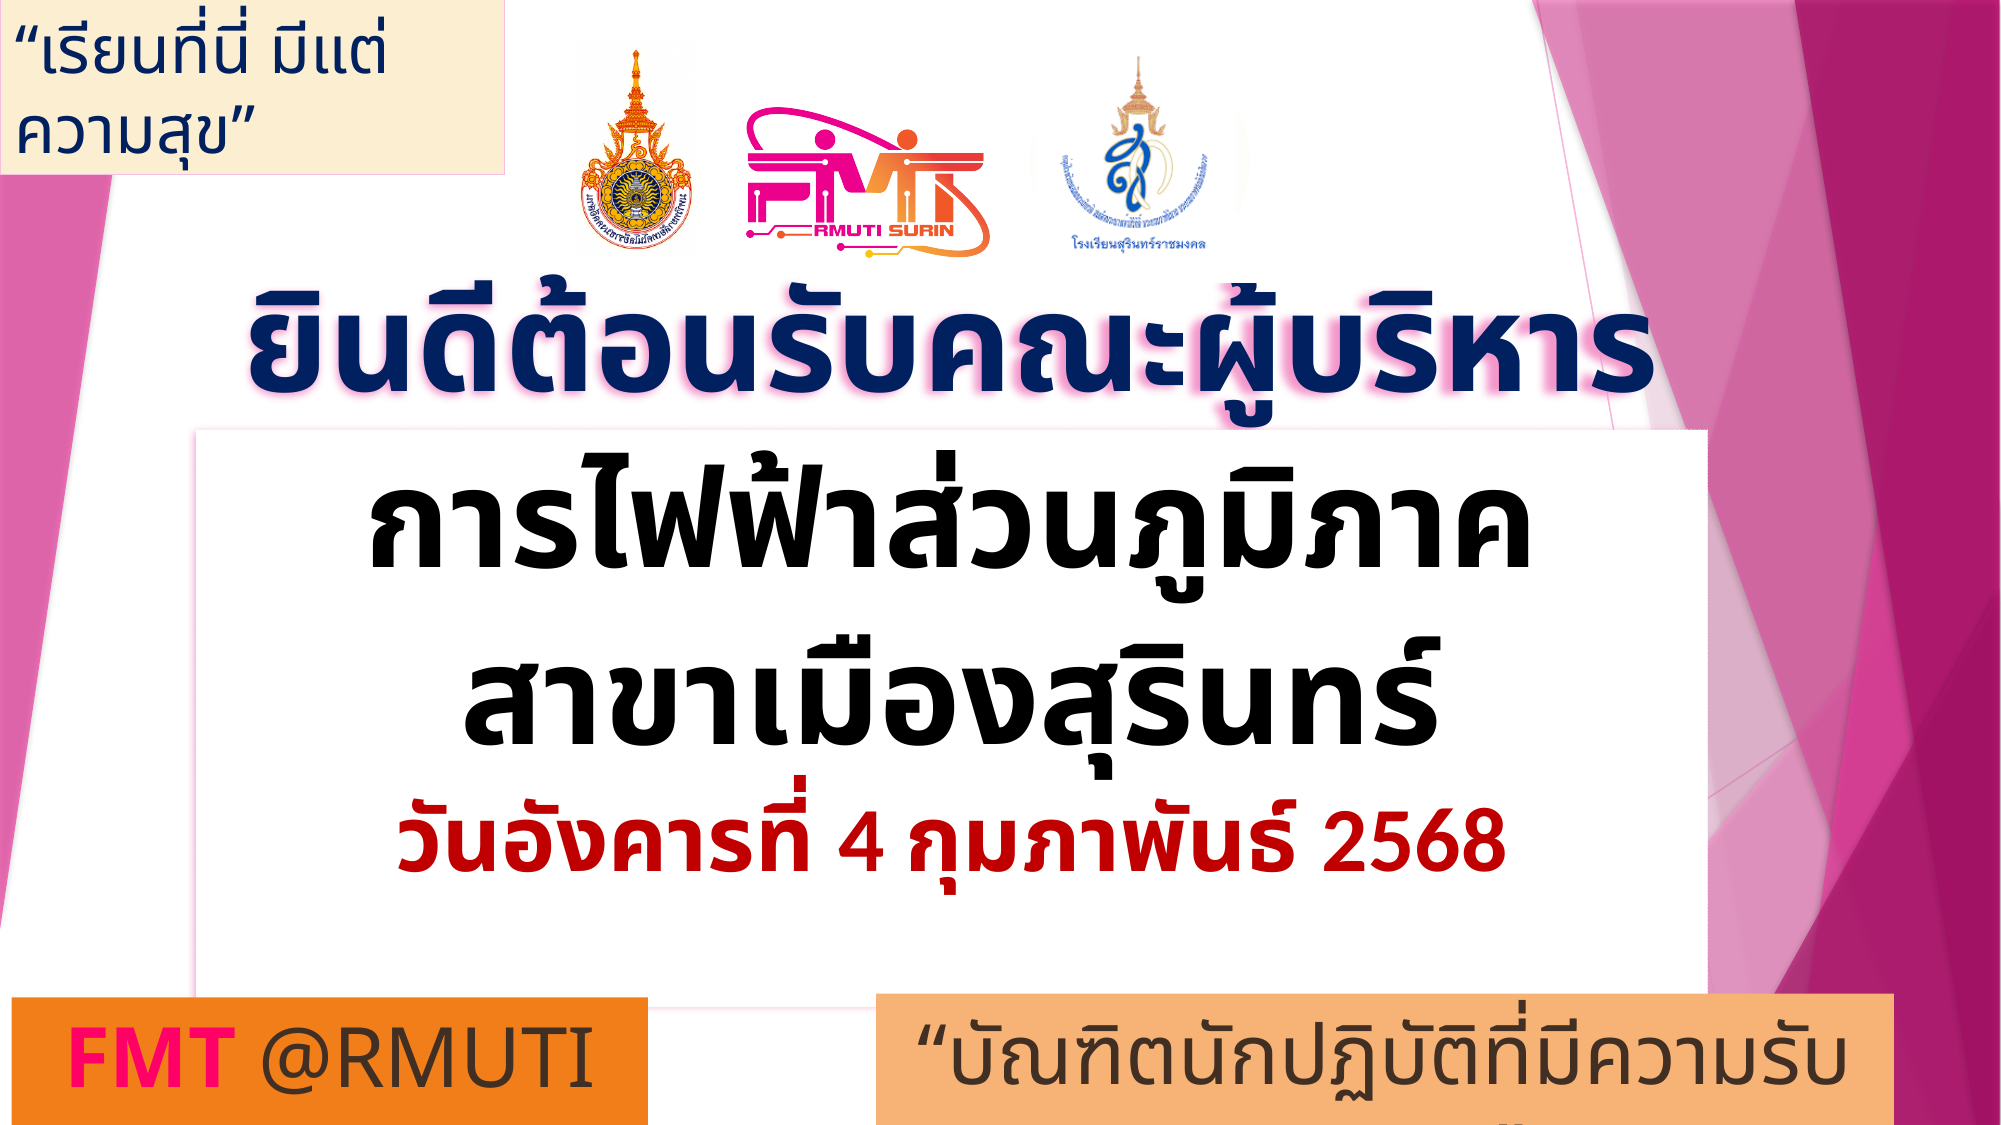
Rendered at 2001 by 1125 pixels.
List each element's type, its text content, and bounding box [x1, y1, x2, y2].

text_box “บัณฑิตนักปฏิบัติที่มีความรับผิดชอบ” [876, 993, 1894, 1125]
picture [1017, 39, 1262, 284]
picture [577, 39, 695, 259]
text_box “เรียนที่นี่ มีแต่ความสุข” [0, 0, 505, 175]
picture [746, 106, 991, 259]
text_box FMT @RMUTI SURIN [11, 997, 648, 1125]
title ยินดีต้อนรับคณะผู้บริหาร การไฟฟ้าส่วนภูมิภาค สาขาเมืองสุรินทร์ วันอังคารที่ 4 กุมภาพันธ์ 2568 [195, 429, 1708, 1007]
